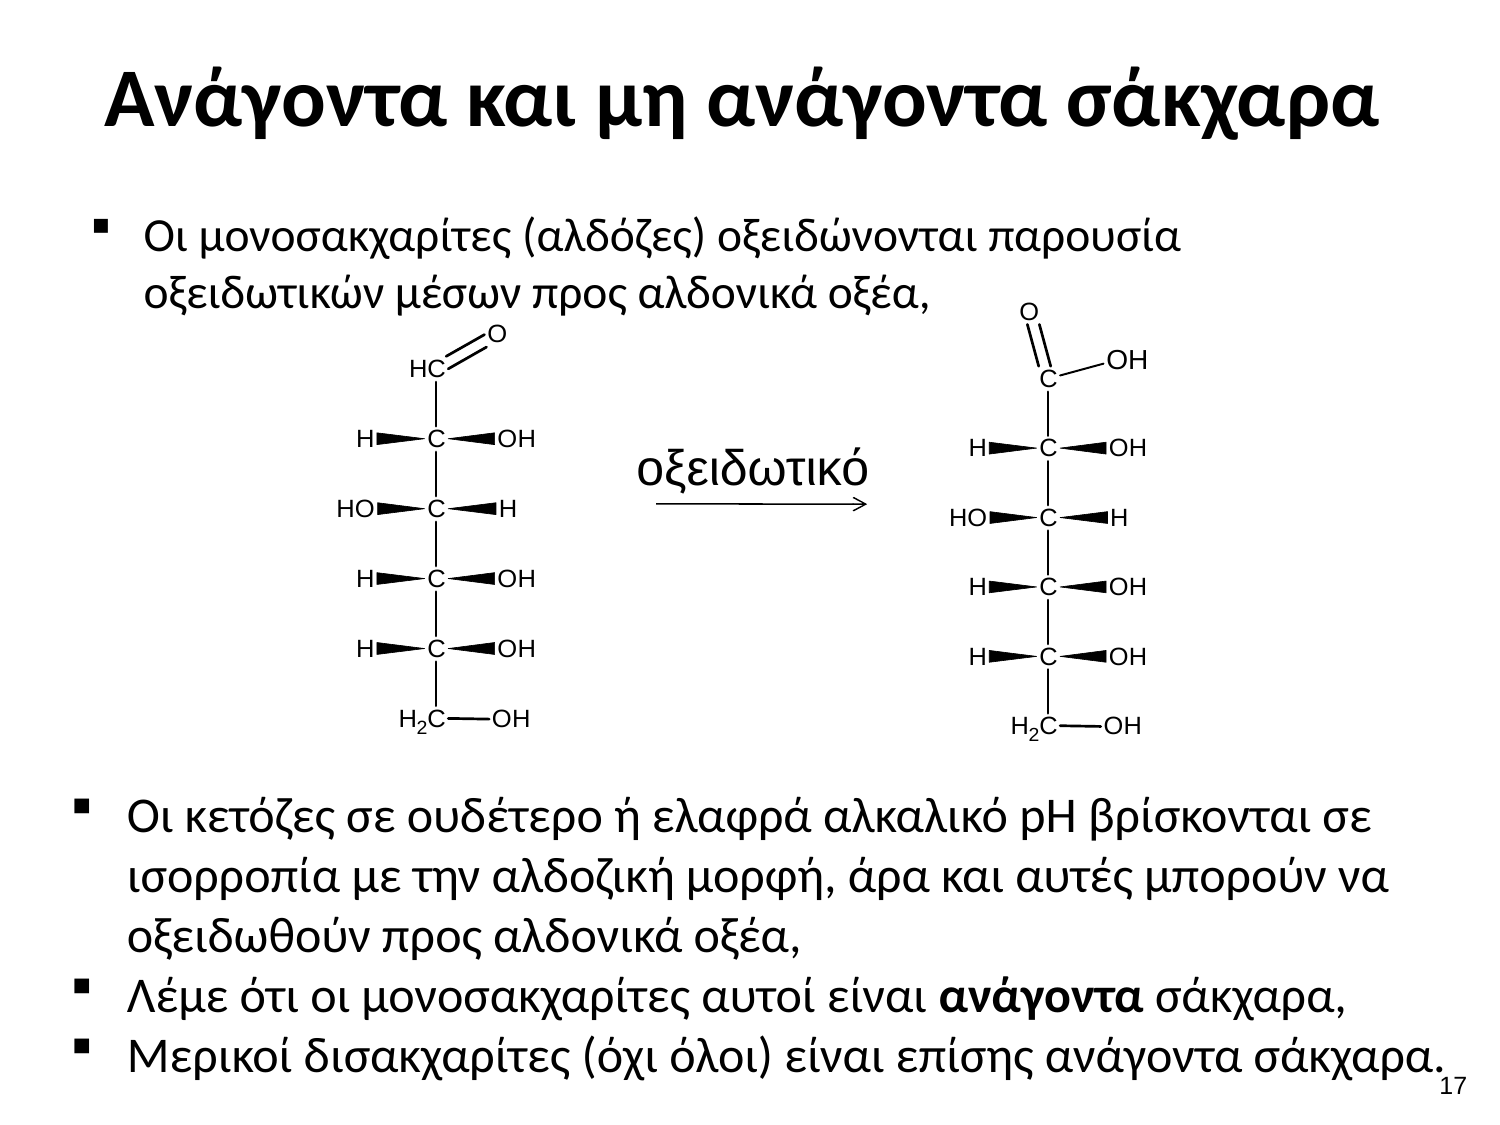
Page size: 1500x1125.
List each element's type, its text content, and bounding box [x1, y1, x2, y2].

slide_number 16 [1132, 1054, 1483, 1115]
text_box οξειδωτικό [621, 428, 884, 503]
title Ανάγοντα και μη ανάγοντα σάκχαρα [76, 19, 1427, 169]
list Οι μονοσακχαρίτες (αλδόζες) οξειδώνονται παρουσία οξειδωτικών μέσων προς αλδονικά οξέα, [75, 196, 1425, 327]
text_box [336, 315, 537, 740]
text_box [948, 292, 1150, 747]
text_box Οι κετόζες σε ουδέτερο ή ελαφρά αλκαλικό pH βρίσκονται σε ισορροπία με την αλδοζική μορφή, άρα και αυτές μπορούν να οξειδωθούν προς αλδονικά οξέα, Λέμε ότι οι μονοσακχαρίτες αυτοί είναι ανάγοντα σάκχαρα, Μερικοί δισακχαρίτες (όχι όλοι) είναι επίσης ανάγοντα σάκχαρα. [55, 775, 1483, 1090]
